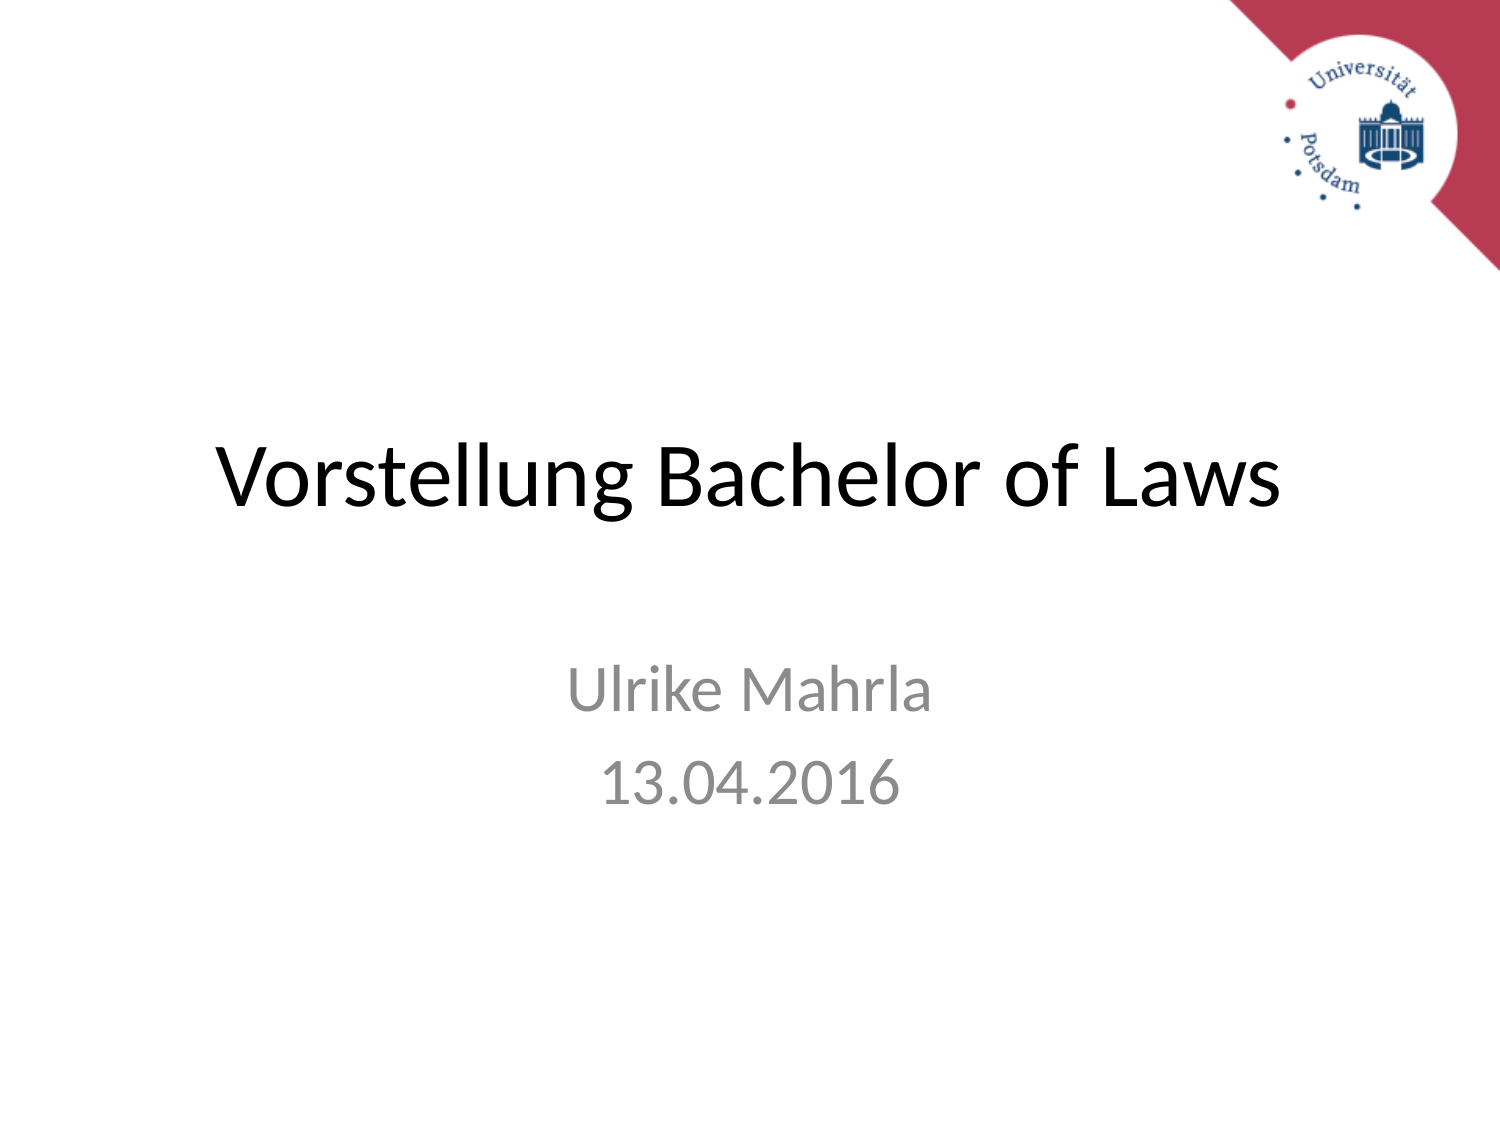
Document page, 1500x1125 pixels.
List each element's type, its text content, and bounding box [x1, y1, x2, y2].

picture [1228, 0, 1500, 272]
title Vorstellung Bachelor of Laws [112, 349, 1388, 591]
subtitle Ulrike Mahrla 13.04.2016 [225, 637, 1275, 925]
